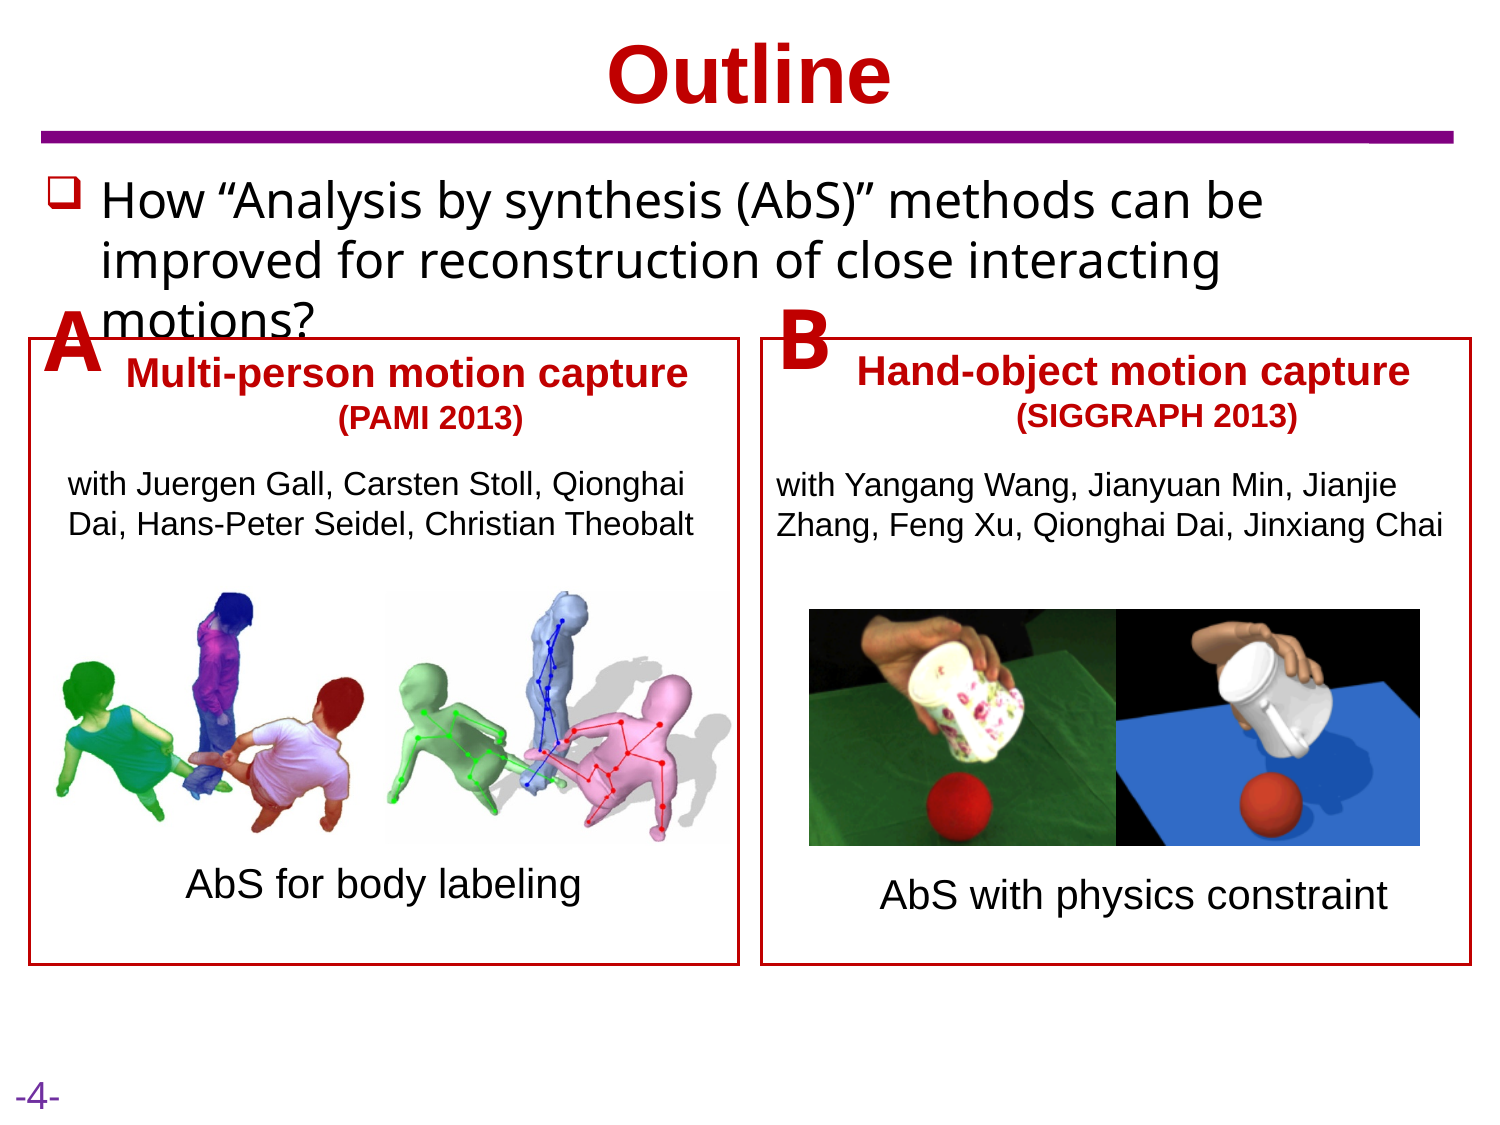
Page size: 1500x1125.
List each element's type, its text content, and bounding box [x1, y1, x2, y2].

text_box with Yangang Wang, Jianyuan Min, Jianjie Zhang, Feng Xu, Qionghai Dai, Jinxiang Chai [761, 456, 1500, 551]
picture [383, 585, 734, 847]
text_box [868, 338, 1471, 345]
text_box A [29, 280, 136, 396]
text_box [761, 551, 1471, 965]
text_box AbS with physics constraint [785, 845, 1483, 941]
picture [52, 585, 366, 835]
title Outline [0, 0, 1500, 146]
list How “Analysis by synthesis (AbS)” methods can be improved for reconstruction of close interacting motions? [29, 160, 1459, 1012]
text_box [761, 394, 1471, 456]
text_box [136, 338, 739, 349]
text_box with Juergen Gall, Carsten Stoll, Qionghai Dai, Hans-Peter Seidel, Christian Theobalt [53, 454, 750, 550]
text_box Hand-object motion capture (SIGGRAPH 2013) [785, 345, 1483, 433]
picture [808, 609, 1421, 847]
text_box Multi-person motion capture (PAMI 2013) [76, 349, 739, 433]
text_box B [761, 278, 868, 394]
text_box AbS for body labeling [53, 845, 715, 917]
text_box [29, 396, 739, 965]
